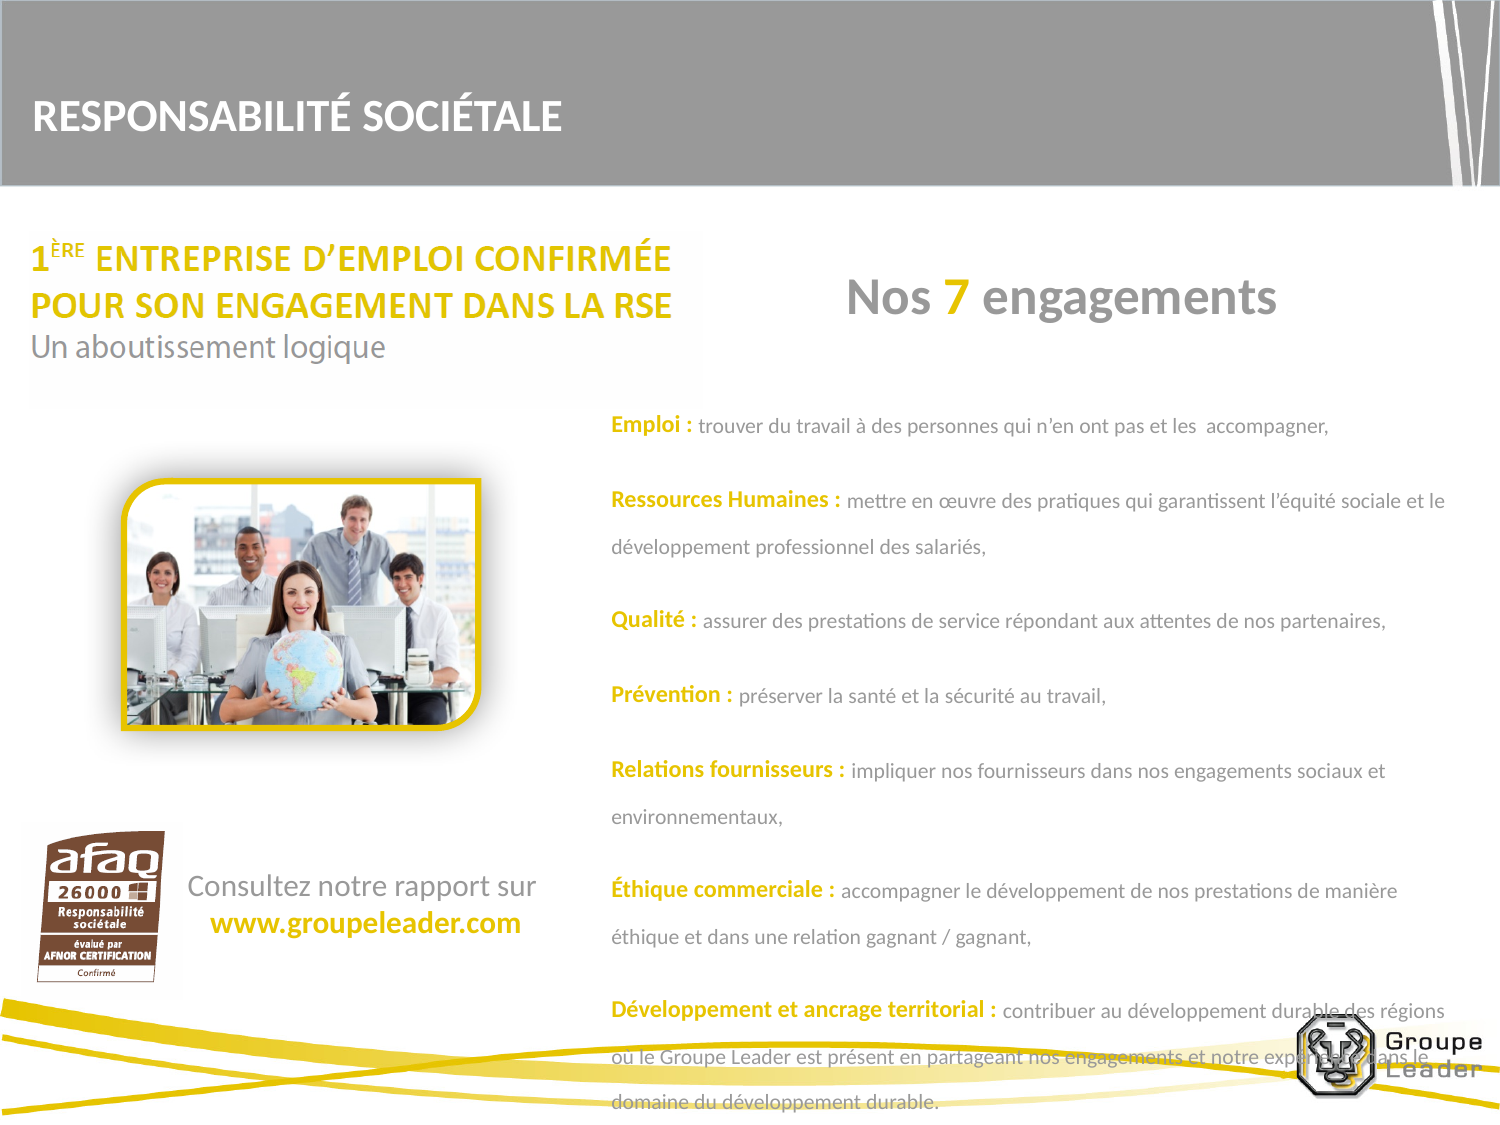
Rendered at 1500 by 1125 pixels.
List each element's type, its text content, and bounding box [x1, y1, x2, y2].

text_box Emploi : trouver du travail à des personnes qui n’en ont pas et les accompagner, Ressources Humaines : mettre en œuvre des pratiques qui garantissent l’équité sociale et le développement professionnel des salariés, Qualité : assurer des prestations de service répondant aux attentes de nos partenaires, Prévention : préserver la santé et la sécurité au travail, Relations fournisseurs : impliquer nos fournisseurs dans nos engagements sociaux et environnementaux, Éthique commerciale : accompagner le développement de nos prestations de manière éthique et dans une relation gagnant / gagnant, Développement et ancrage territorial : contribuer au développement durable des régions où le Groupe Leader est présent en partageant nos engagements et notre expérience dans le domaine du développement durable. [596, 395, 1477, 1125]
picture [29, 231, 703, 410]
picture [0, 0, 1500, 1125]
text_box Nos 7 engagements [831, 243, 1293, 369]
text_box Consultez notre rapport sur www.groupeleader.com [188, 857, 553, 948]
text_box RESPONSABILITÉ SOCIÉTALE [17, 68, 1365, 464]
